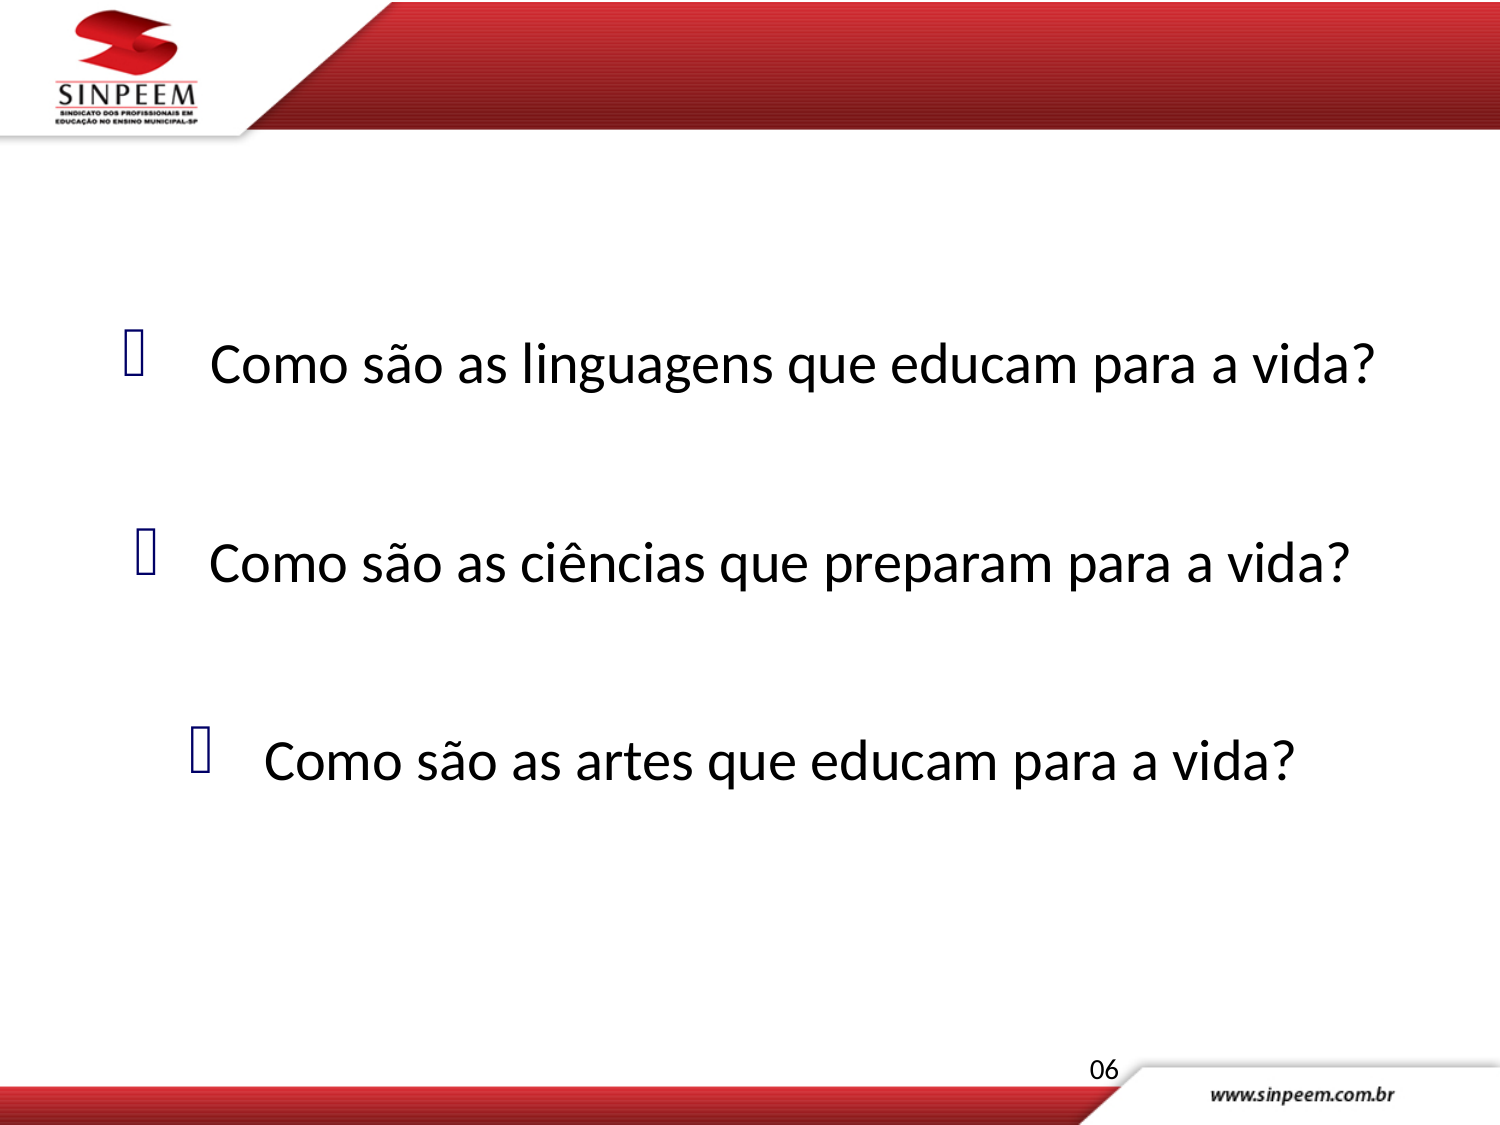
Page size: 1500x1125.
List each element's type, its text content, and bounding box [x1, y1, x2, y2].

text_box Como são as linguagens que educam para a vida? Como são as ciências que preparam para a vida? Como são as artes que educam para a vida? [64, 194, 1435, 1022]
picture [0, 2, 1500, 149]
slide_number 06 [1074, 1042, 1425, 1103]
picture [0, 1053, 1500, 1125]
